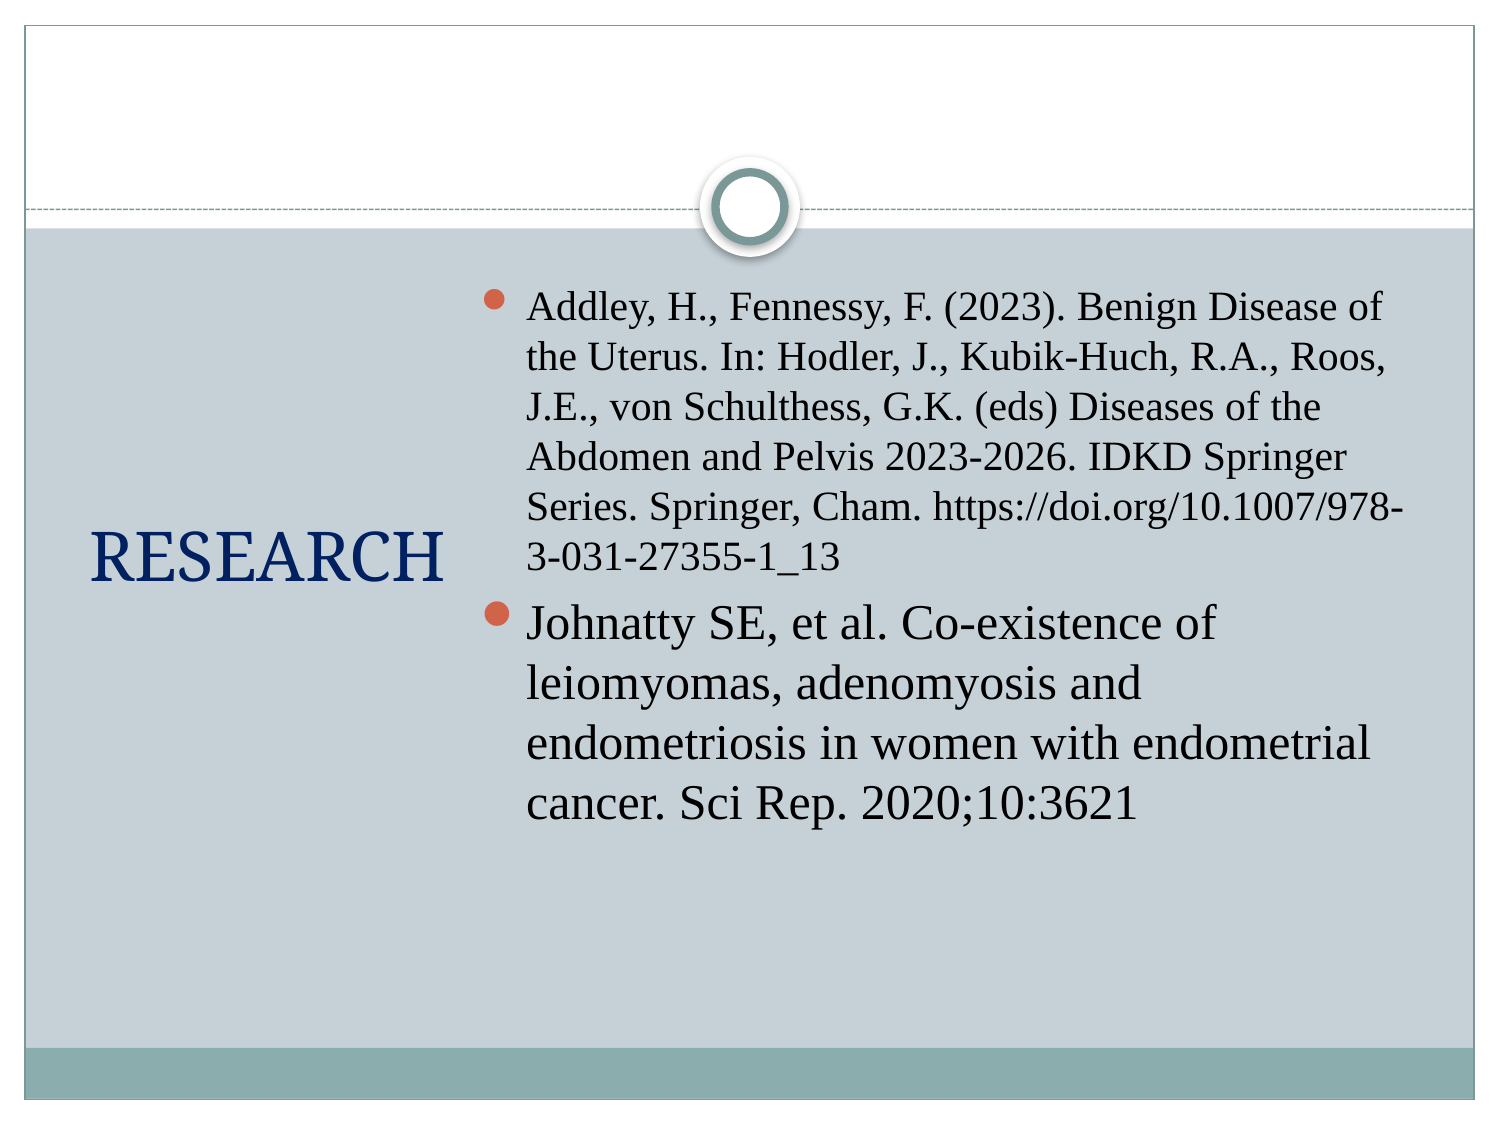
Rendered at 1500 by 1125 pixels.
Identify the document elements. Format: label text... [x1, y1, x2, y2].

title RESEARCH [32, 275, 461, 603]
list Addley, H., Fennessy, F. (2023). Benign Disease of the Uterus. In: Hodler, J., Kubik-Huch, R.A., Roos, J.E., von Schulthess, G.K. (eds) Diseases of the Abdomen and Pelvis 2023-2026. IDKD Springer Series. Springer, Cham. https://doi.org/10.1007/978-3-031-27355-1_13 Johnatty SE, et al. Co-existence of leiomyomas, adenomyosis and endometriosis in women with endometrial cancer. Sci Rep. 2020;10:3621 [466, 97, 1421, 1011]
